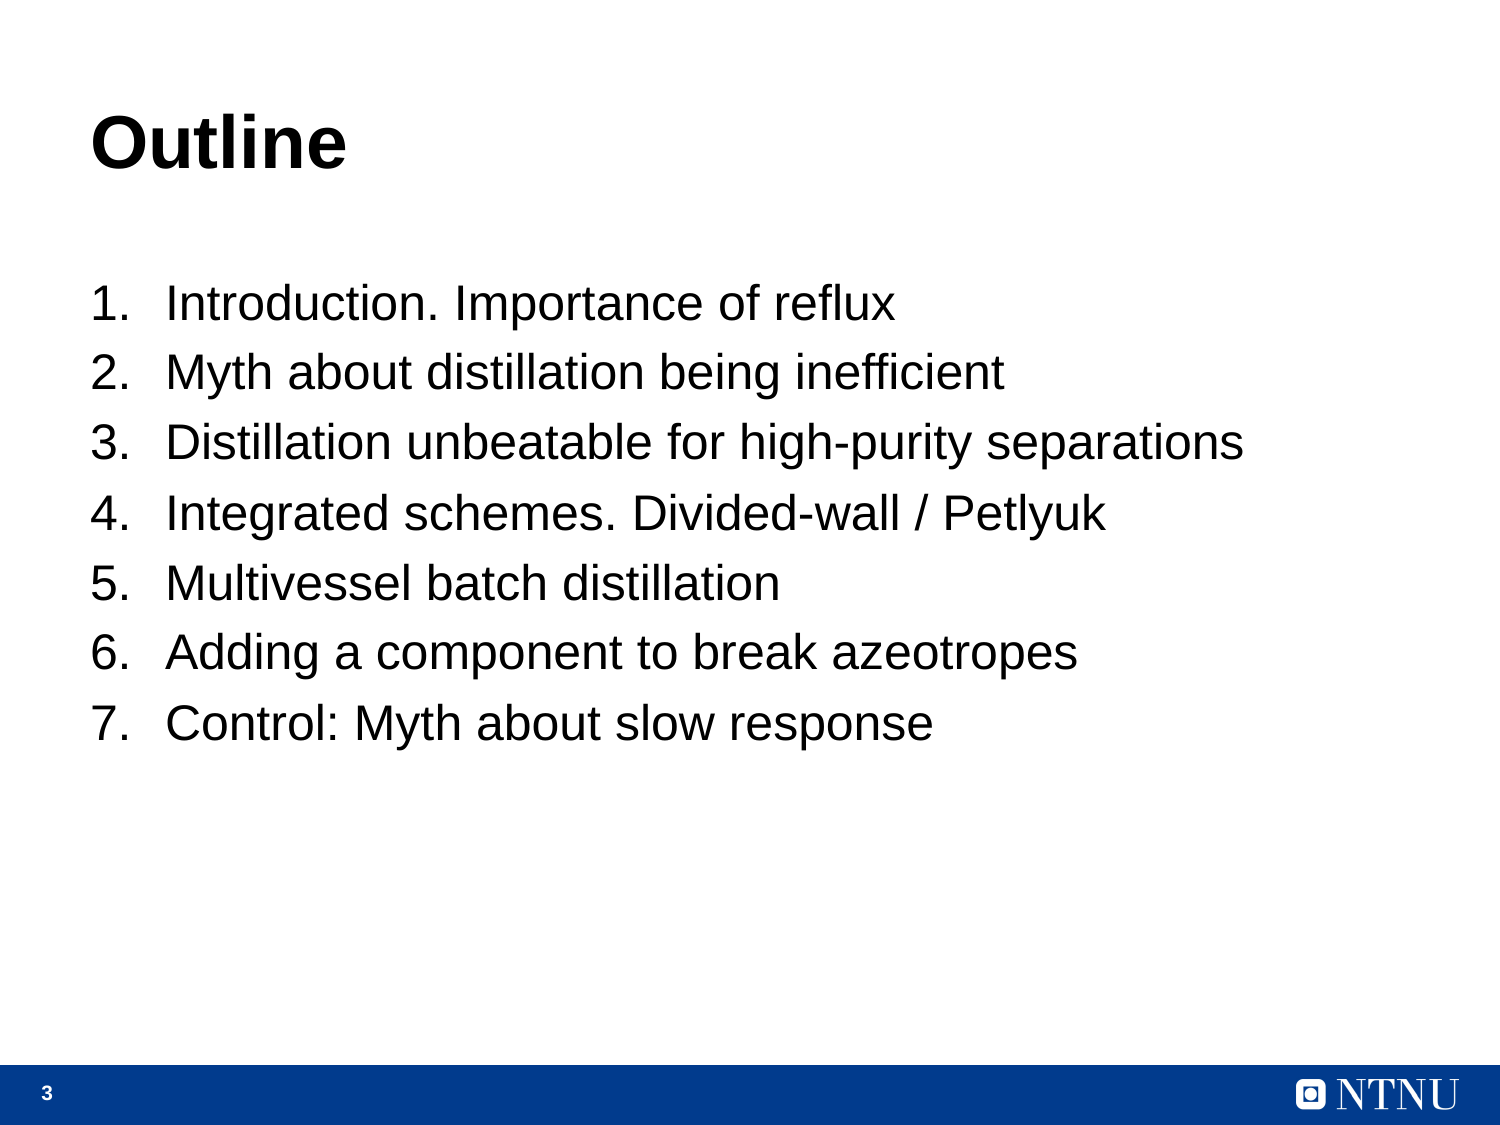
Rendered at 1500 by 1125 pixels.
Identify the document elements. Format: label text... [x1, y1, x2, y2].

picture [0, 1065, 1500, 1125]
list Introduction. Importance of reflux Myth about distillation being inefficient Distillation unbeatable for high-purity separations Integrated schemes. Divided-wall / Petlyuk Multivessel batch distillation Adding a component to break azeotropes Control: Myth about slow response [75, 262, 1425, 1005]
title Outline [75, 45, 1425, 233]
